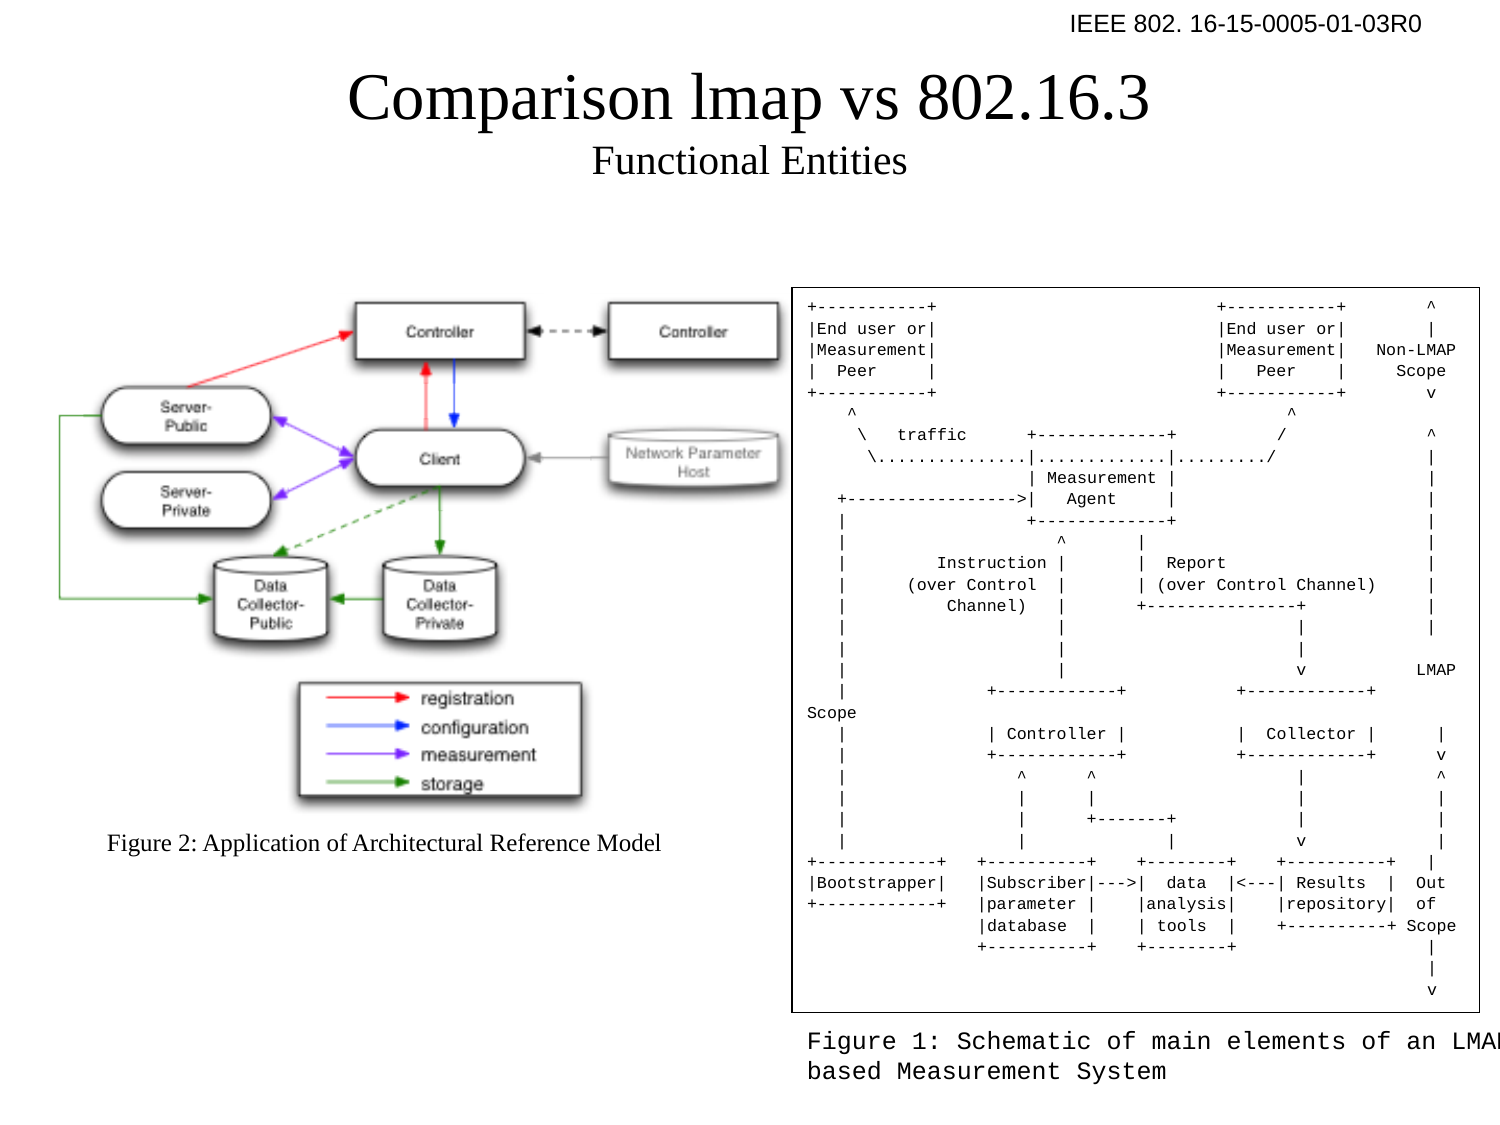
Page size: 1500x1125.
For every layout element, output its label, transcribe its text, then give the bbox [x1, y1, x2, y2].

text_box Figure 1: Schematic of main elements of an LMAP-based Measurement System [792, 1017, 1500, 1092]
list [57, 291, 796, 820]
text_box +-----------+ +-----------+ ^ |End user or| |End user or| | |Measurement| |Measurement| Non-LMAP | Peer | | Peer | Scope +-----------+ +-----------+ v ^ ^ \ traffic +-------------+ / ^ \...............|.............|........./ | | Measurement | | +----------------->| Agent | | | +-------------+ | | ^ | | | Instruction | | Report | | (over Control | | (over Control Channel) | | Channel) | +---------------+ | | | | | | | | | | v LMAP | +------------+ +------------+ Scope | | Controller | | Collector | | | +------------+ +------------+ v | ^ ^ | ^ | | | | | | | +-------+ | | | | | v | +------------+ +----------+ +--------+ +----------+ | |Bootstrapper| |Subscriber|--->| data |<---| Results | Out +------------+ |parameter | |analysis| |repository| of |database | | tools | +----------+ Scope +----------+ +--------+ | | v [792, 287, 1480, 1013]
title Comparison lmap vs 802.16.3 Functional Entities [75, 45, 1425, 175]
text_box Figure 2: Application of Architectural Reference Model [92, 829, 678, 864]
